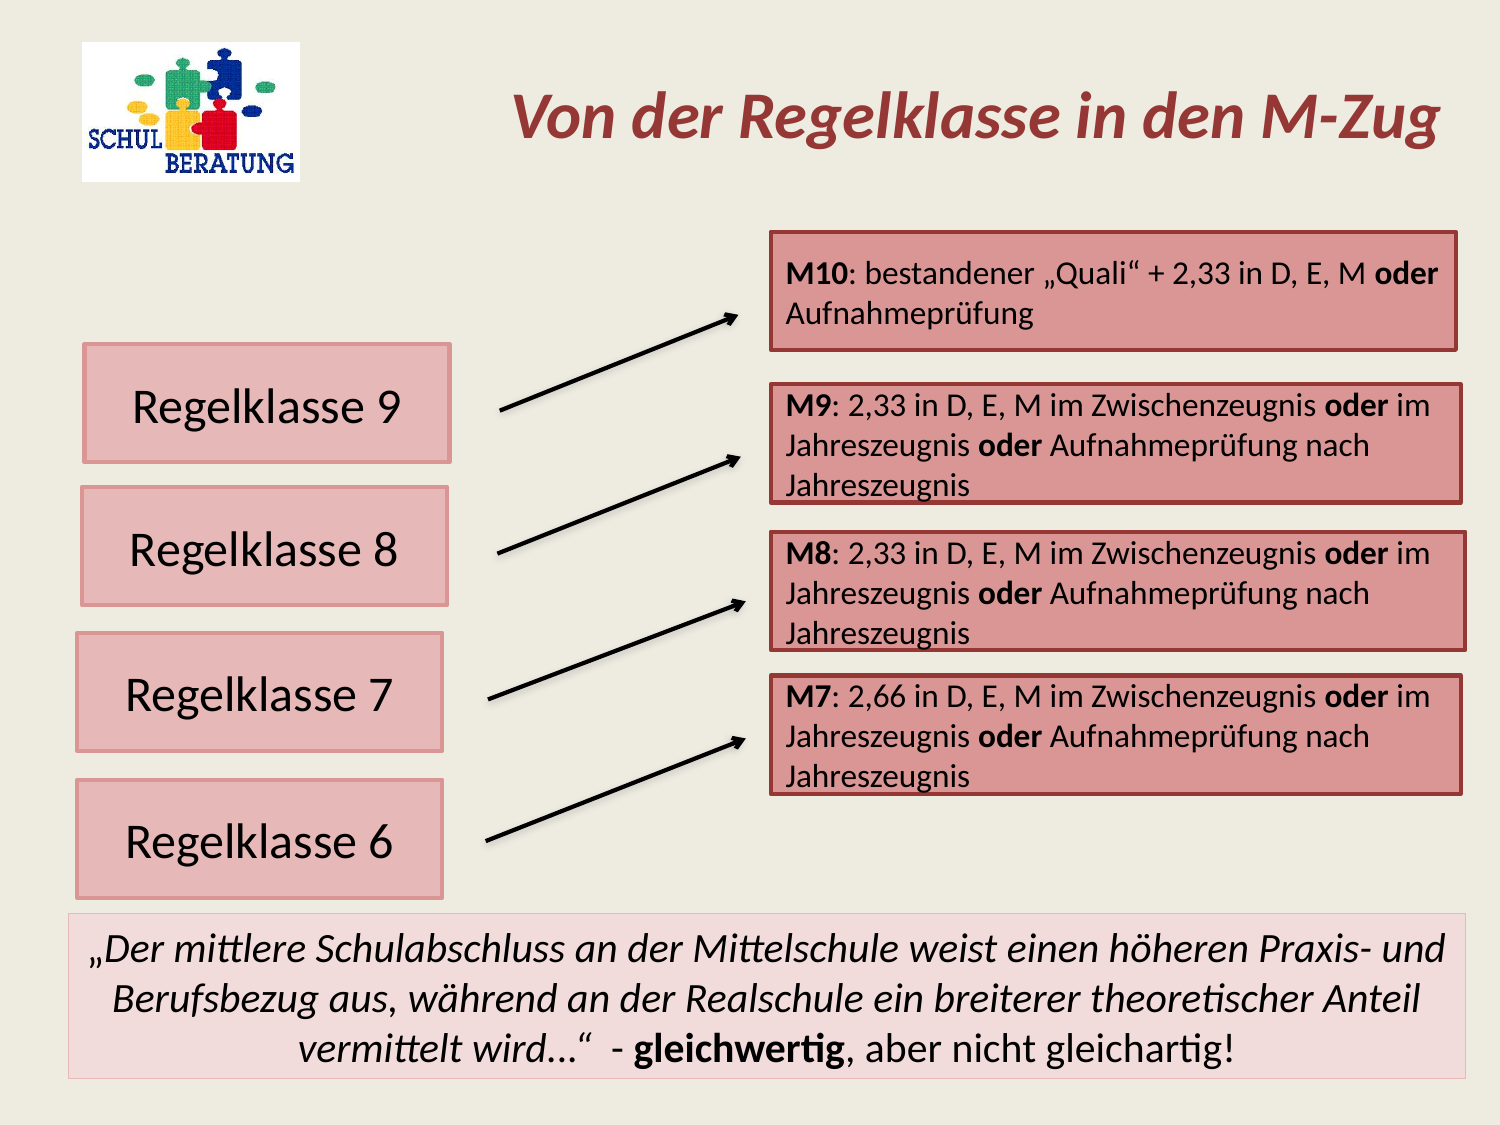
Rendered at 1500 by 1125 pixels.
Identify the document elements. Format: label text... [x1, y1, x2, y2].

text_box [485, 738, 747, 842]
text_box Regelklasse 6 [75, 778, 444, 900]
picture [82, 42, 300, 182]
text_box Regelklasse 8 [80, 485, 449, 607]
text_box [497, 456, 742, 554]
text_box [81, 221, 1432, 913]
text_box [487, 600, 747, 700]
text_box M7: 2,66 in D, E, M im Zwischenzeugnis oder im Jahreszeugnis oder Aufnahmeprüfung nach Jahreszeugnis [769, 673, 1463, 796]
text_box „Der mittlere Schulabschluss an der Mittelschule weist einen höheren Praxis- und Berufsbezug aus, während an der Realschule ein breiterer theoretischer Anteil vermittelt wird...“ - gleichwertig, aber nicht gleichartig! [68, 913, 1466, 1079]
text_box Regelklasse 9 [82, 342, 452, 464]
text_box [499, 314, 739, 411]
text_box M10: bestandener „Quali“ + 2,33 in D, E, M oder Aufnahmeprüfung [769, 230, 1458, 352]
text_box Regelklasse 7 [75, 631, 444, 753]
text_box M9: 2,33 in D, E, M im Zwischenzeugnis oder im Jahreszeugnis oder Aufnahmeprüfung nach Jahreszeugnis [769, 382, 1463, 505]
text_box M8: 2,33 in D, E, M im Zwischenzeugnis oder im Jahreszeugnis oder Aufnahmeprüfung nach Jahreszeugnis [769, 530, 1467, 652]
text_box Von der Regelklasse in den M-Zug [284, 44, 1458, 180]
